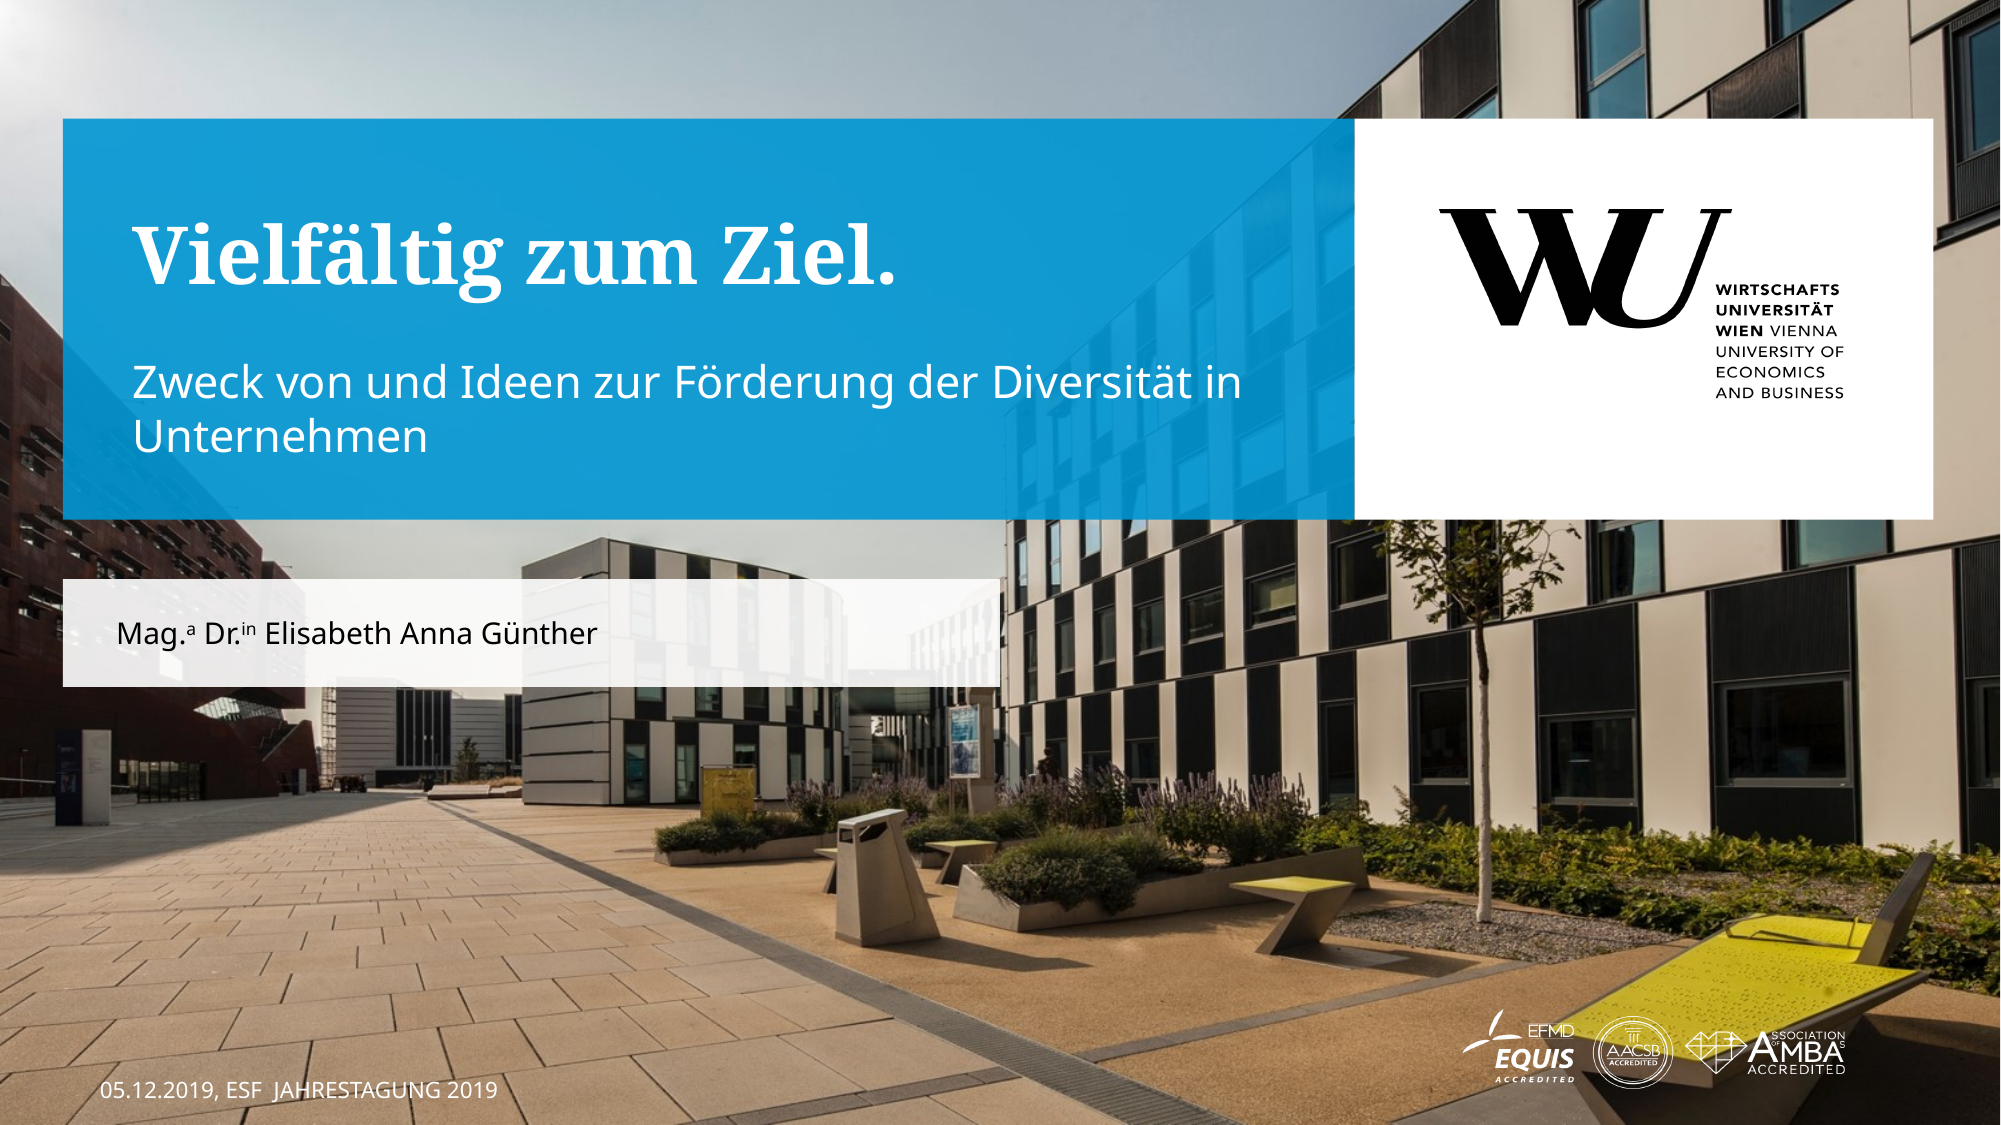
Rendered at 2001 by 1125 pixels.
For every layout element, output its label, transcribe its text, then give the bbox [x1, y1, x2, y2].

list Mag.a Dr.in Elisabeth Anna Günther [62, 579, 1000, 687]
list 05.12.2019, ESF Jahrestagung 2019 [99, 1068, 602, 1117]
picture [0, 0, 2001, 1125]
title Vielfältig zum Ziel. [132, 151, 1322, 353]
subtitle Zweck von und Ideen zur Förderung der Diversität in Unternehmen [132, 353, 1322, 423]
